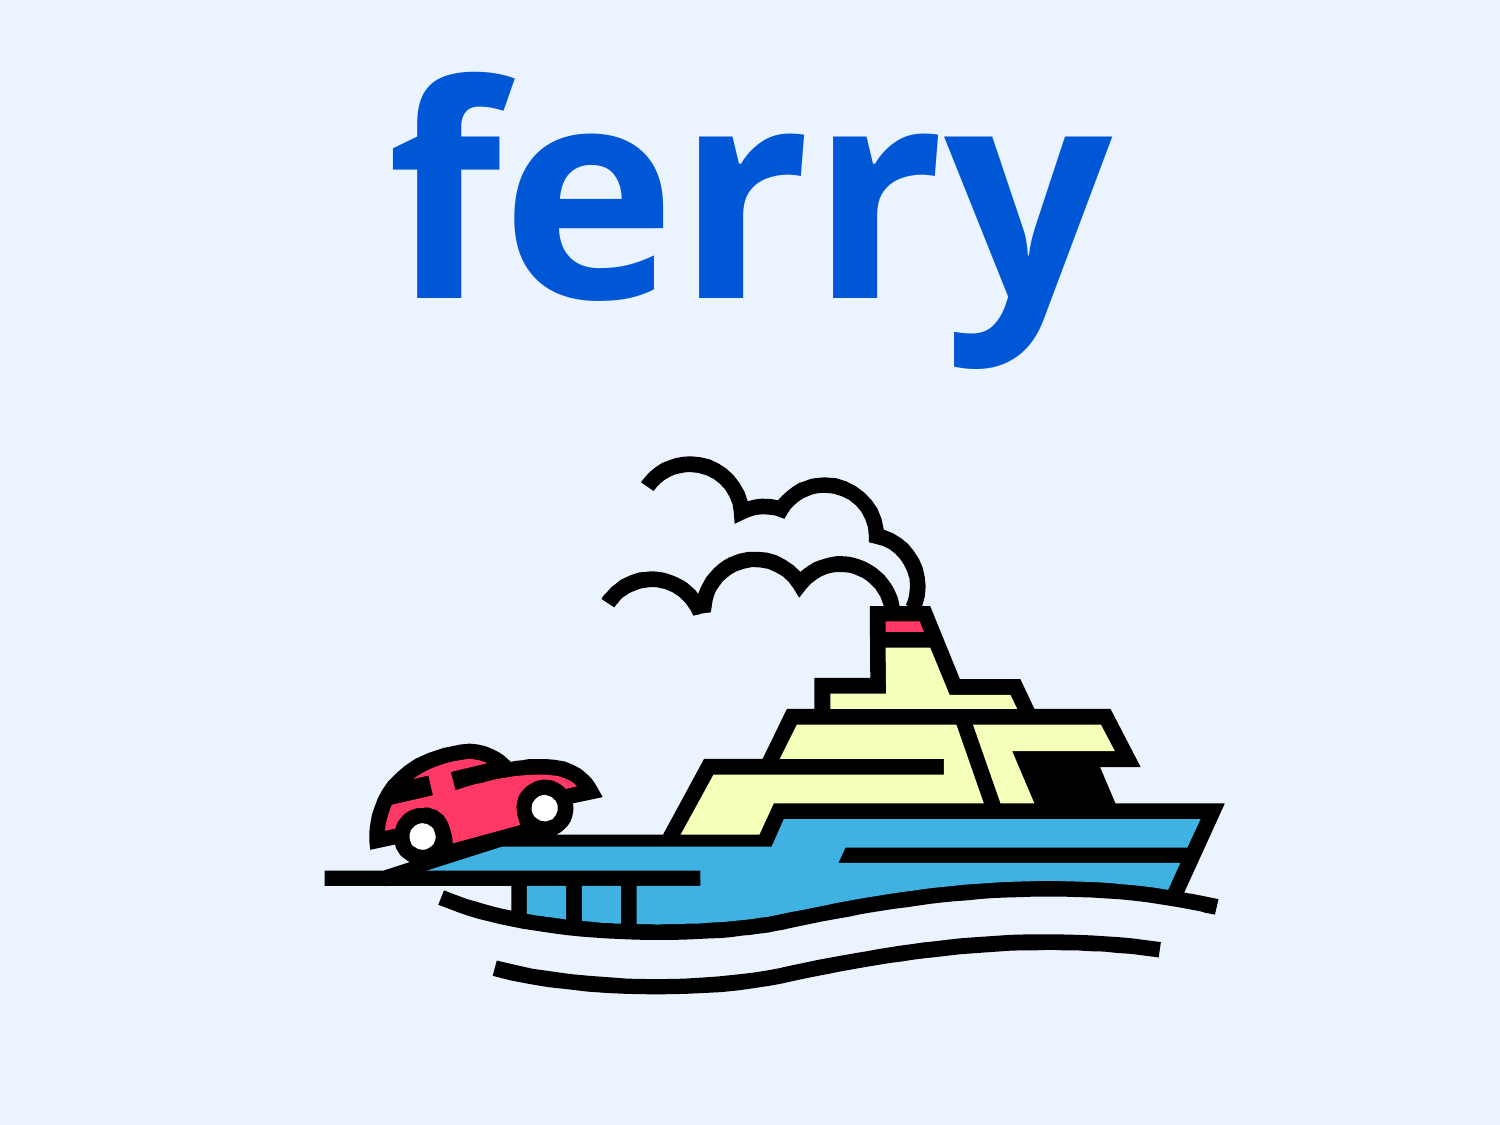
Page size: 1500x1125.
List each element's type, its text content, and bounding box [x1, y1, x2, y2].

title ferry [0, 45, 1500, 315]
picture [324, 455, 1225, 1001]
